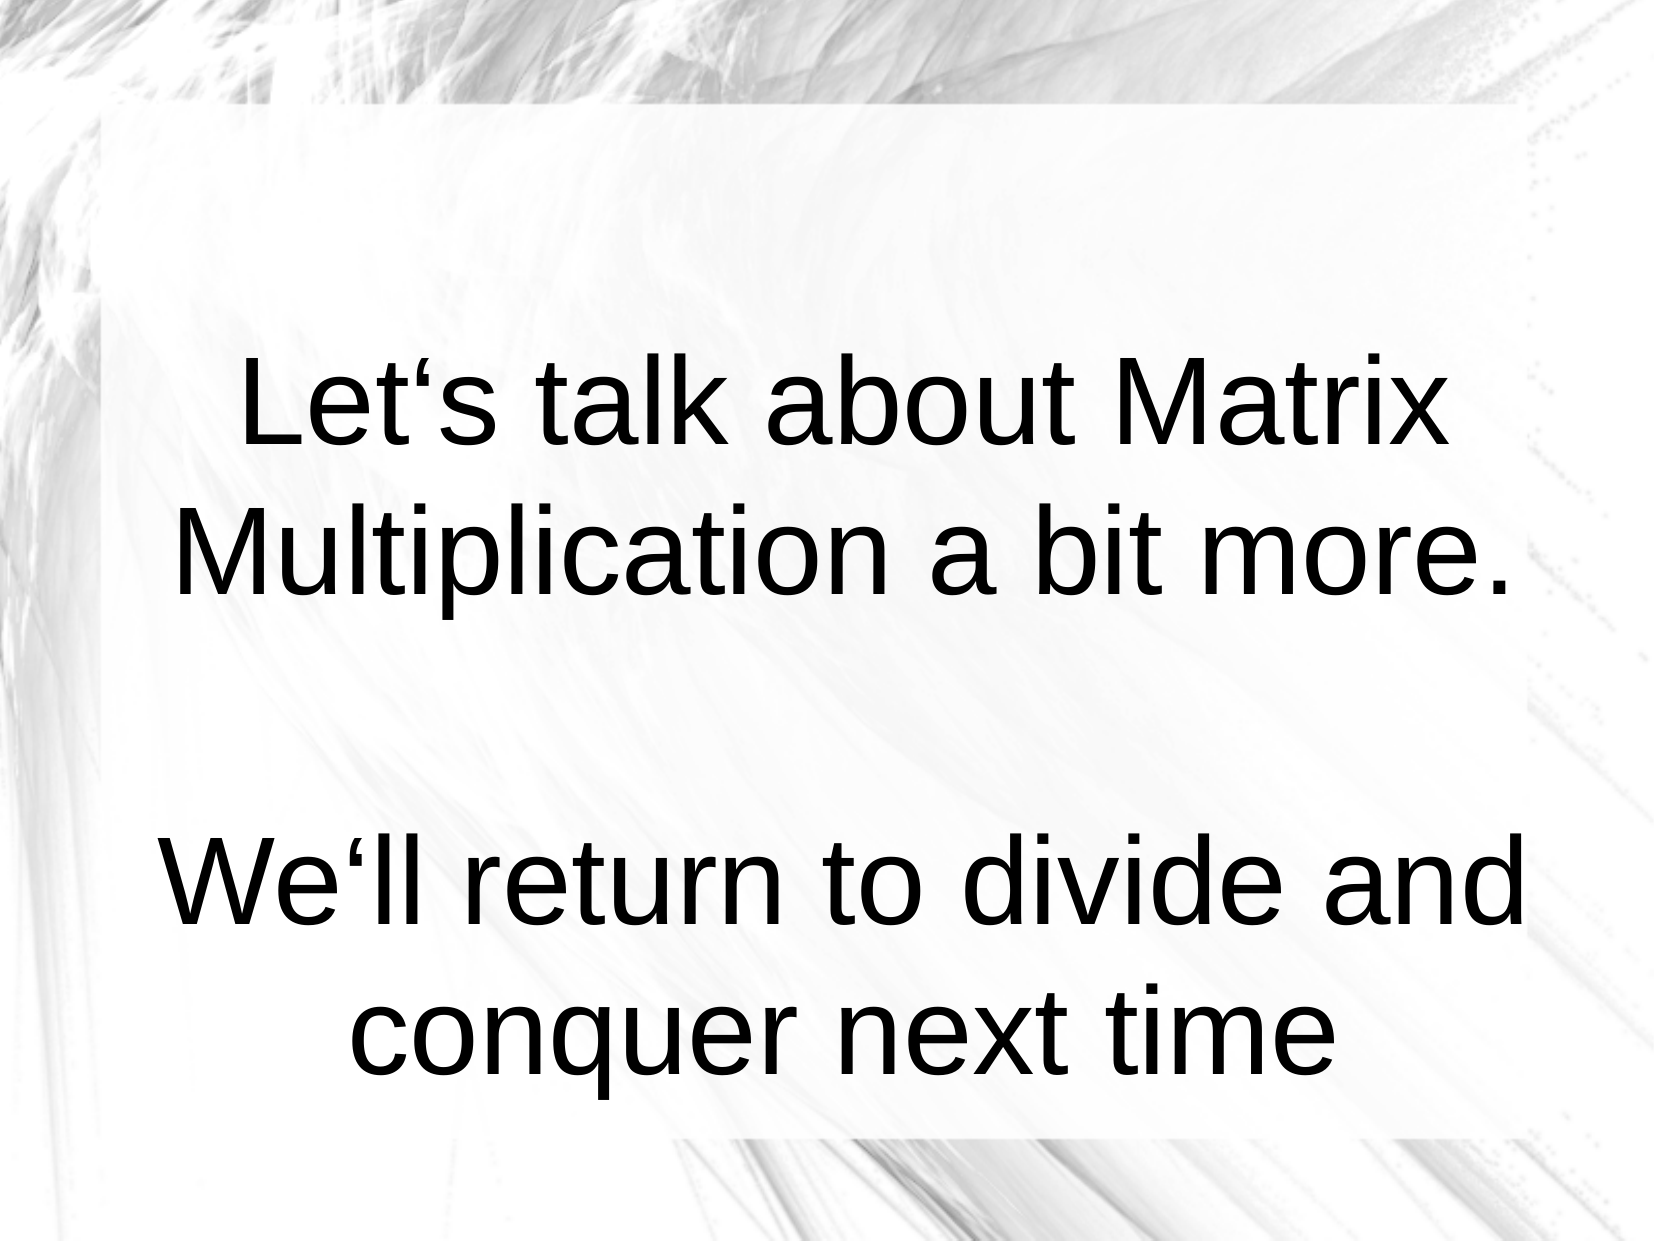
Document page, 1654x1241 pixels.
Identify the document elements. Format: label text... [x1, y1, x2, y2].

list Let‘s talk about Matrix Multiplication a bit more. We‘ll return to divide and conquer next time [118, 319, 1571, 1102]
picture [0, 0, 1654, 1241]
